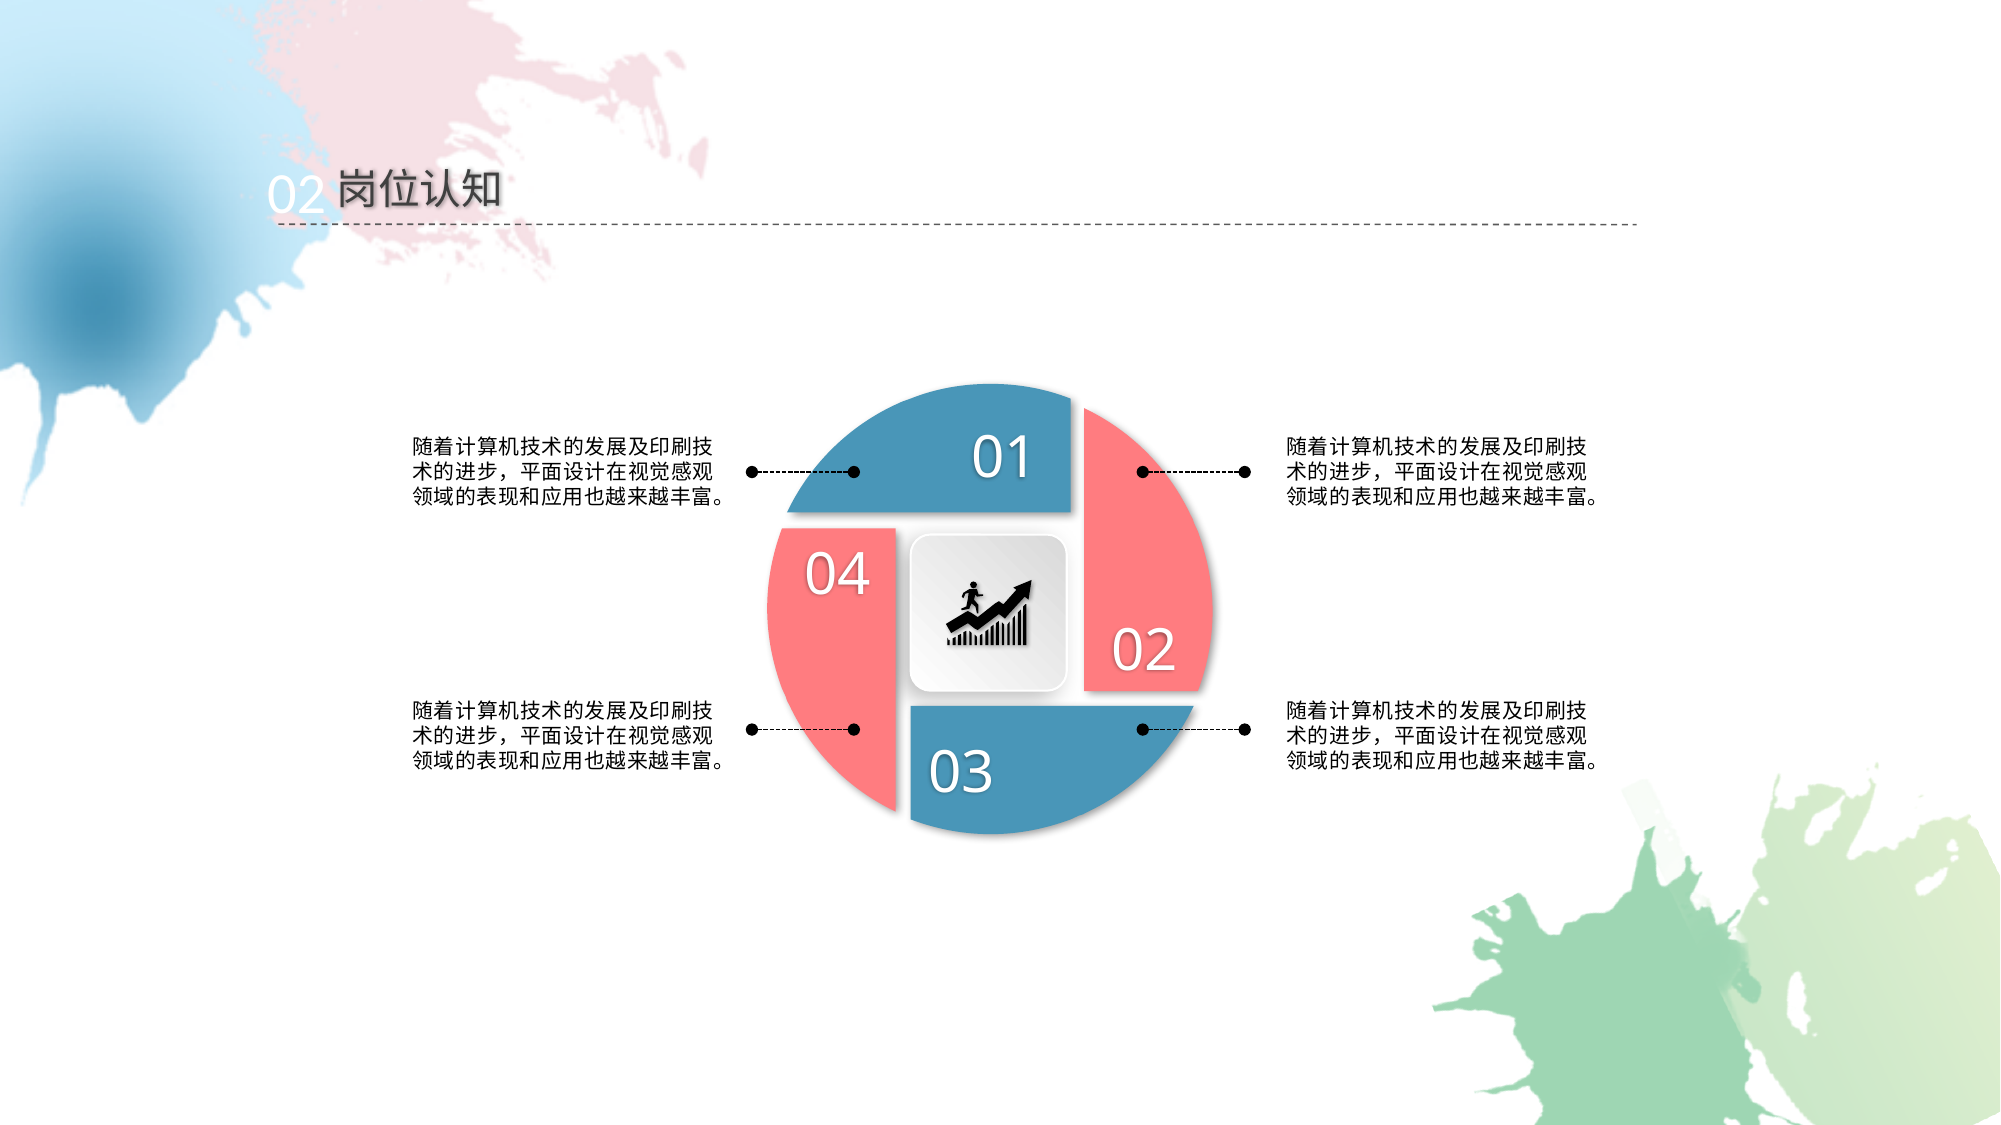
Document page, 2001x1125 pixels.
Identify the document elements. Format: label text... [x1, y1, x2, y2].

text_box 02 [252, 147, 342, 233]
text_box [910, 534, 1067, 691]
text_box 随着计算机技术的发展及印刷技术的进步，平面设计在视觉感观领域的表现和应用也越来越丰富。 [397, 426, 729, 517]
text_box 随着计算机技术的发展及印刷技术的进步，平面设计在视觉感观领域的表现和应用也越来越丰富。 [1271, 690, 1603, 781]
picture [1272, 555, 2001, 1125]
text_box 随着计算机技术的发展及印刷技术的进步，平面设计在视觉感观领域的表现和应用也越来越丰富。 [397, 690, 729, 781]
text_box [766, 528, 896, 812]
text_box 随着计算机技术的发展及印刷技术的进步，平面设计在视觉感观领域的表现和应用也越来越丰富。 [1271, 426, 1603, 517]
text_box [910, 705, 1194, 835]
picture [0, 0, 924, 569]
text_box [786, 383, 1071, 513]
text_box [1083, 407, 1213, 692]
text_box 岗位认知 [342, 155, 854, 221]
